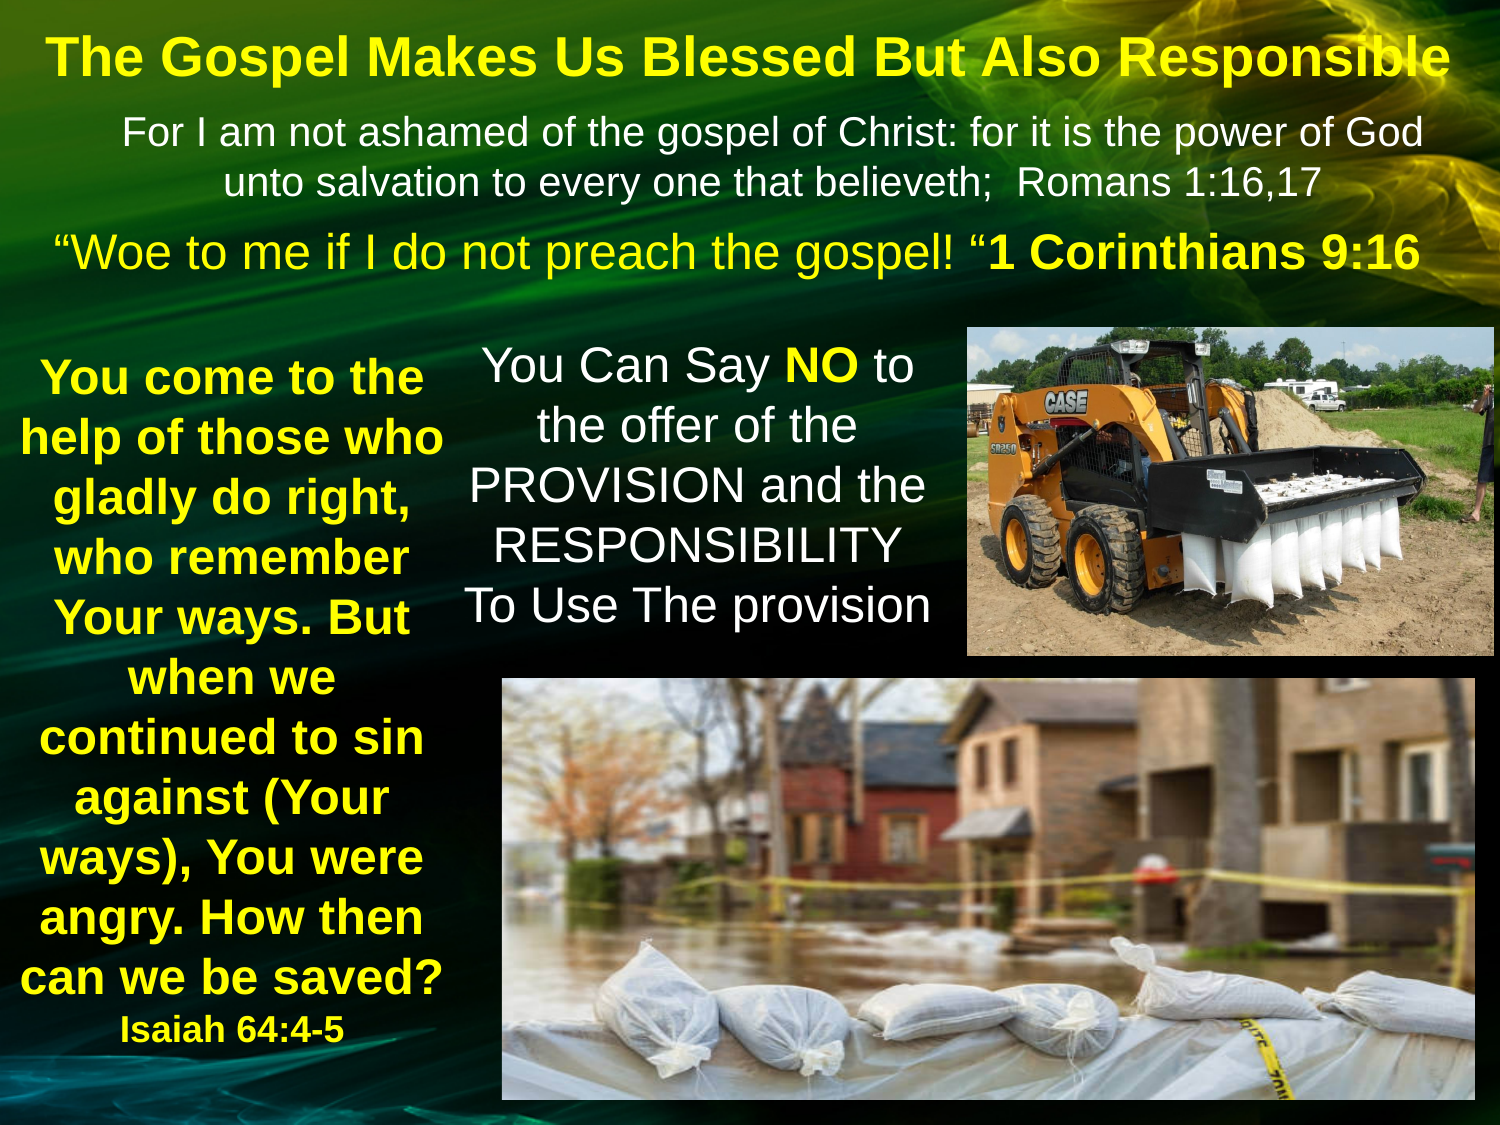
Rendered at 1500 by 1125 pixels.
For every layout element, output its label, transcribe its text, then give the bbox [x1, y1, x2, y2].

text_box You come to the help of those who gladly do right, who remember Your ways. But when we continued to sin against (Your ways), You were angry. How then can we be saved? Isaiah 64:4-5 [0, 337, 477, 1058]
text_box For I am not ashamed of the gospel of Christ: for it is the power of God unto salvation to every one that believeth; Romans 1:16,17 [73, 97, 1474, 212]
text_box You Can Say NO to the offer of the PROVISION and the RESPONSIBILITY To Use The provision [445, 324, 950, 640]
text_box The Gospel Makes Us Blessed But Also Responsible [12, 12, 1500, 95]
text_box “Woe to me if I do not preach the gospel! “1 Corinthians 9:16 [0, 212, 1474, 288]
picture [0, 0, 1500, 1125]
